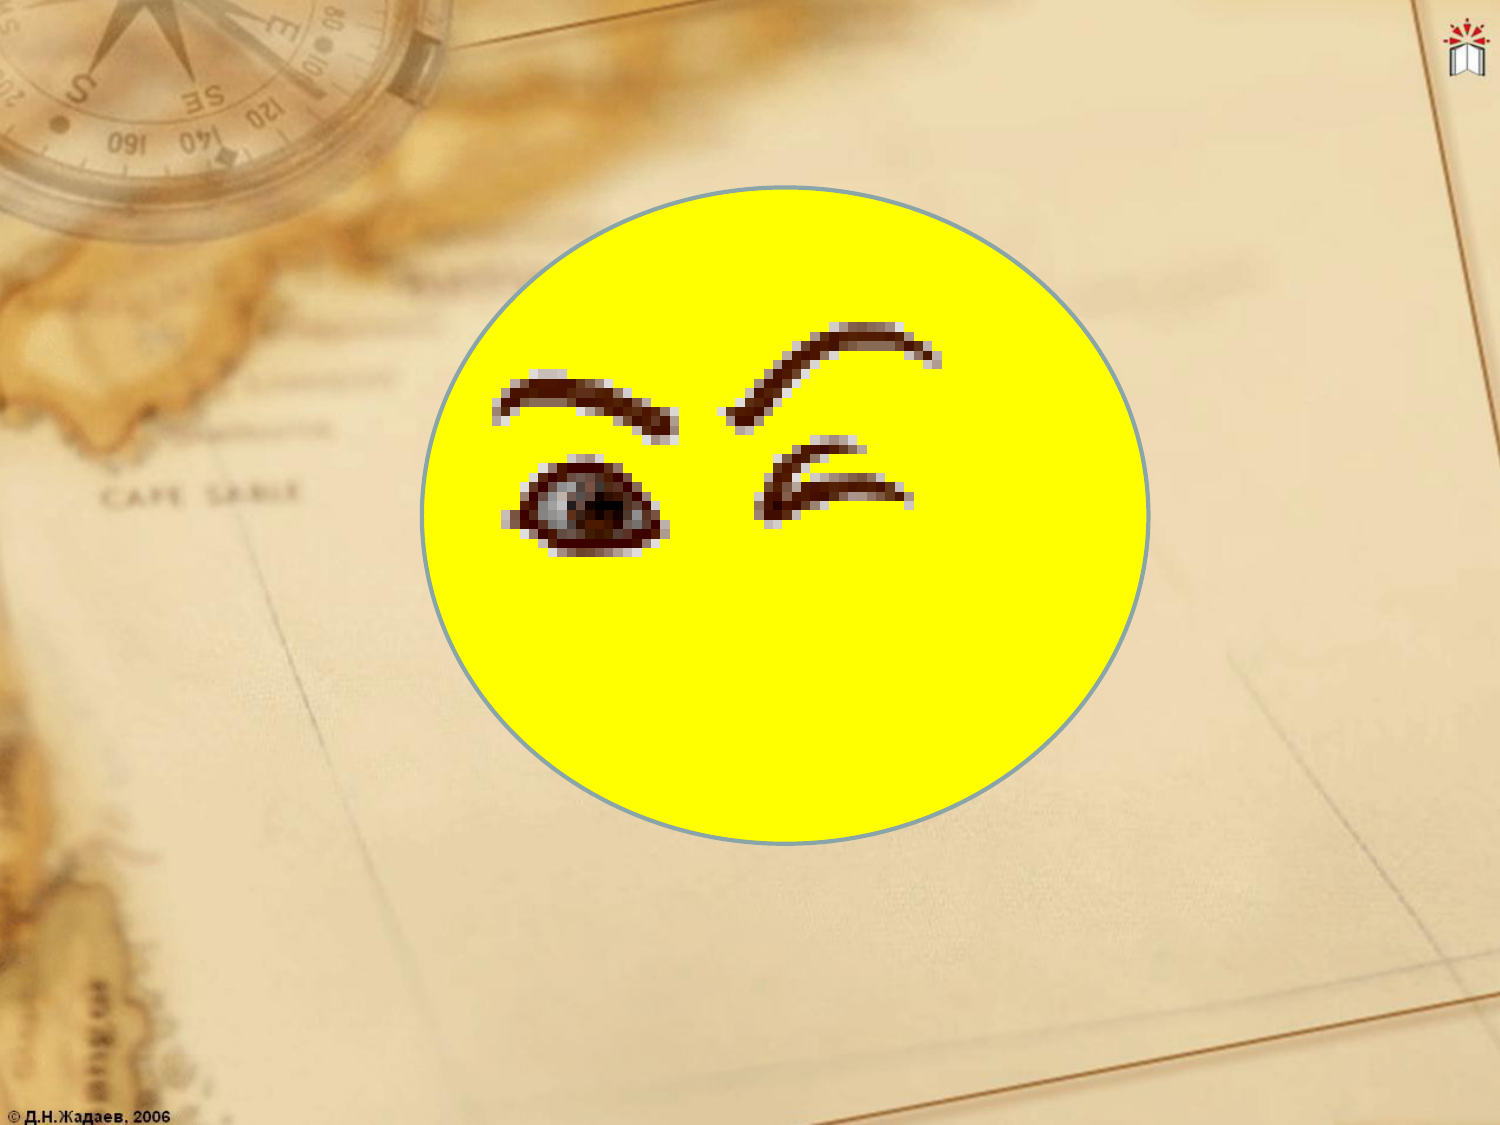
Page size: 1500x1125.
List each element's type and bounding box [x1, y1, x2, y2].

text_box [419, 185, 1151, 846]
picture [0, 0, 1500, 1125]
